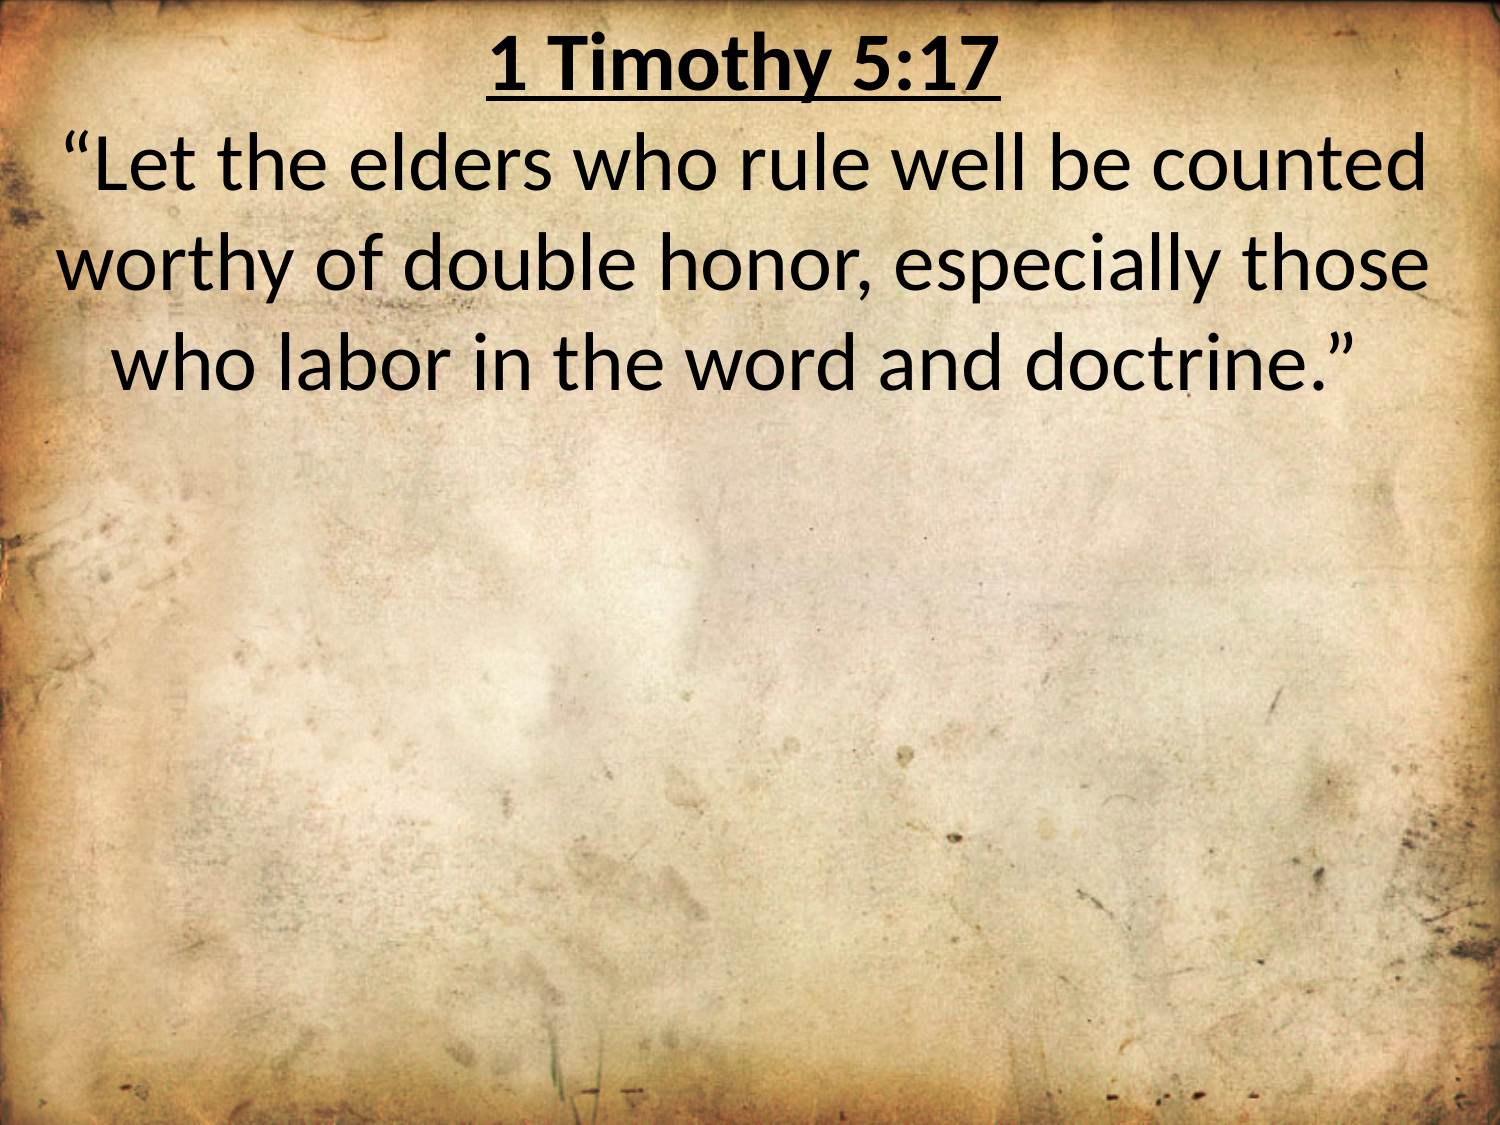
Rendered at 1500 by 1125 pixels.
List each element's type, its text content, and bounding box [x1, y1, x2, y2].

text_box 1 Timothy 5:17 “Let the elders who rule well be counted worthy of double honor, especially those who labor in the word and doctrine.” [12, 0, 1475, 615]
picture [0, 0, 1500, 1125]
